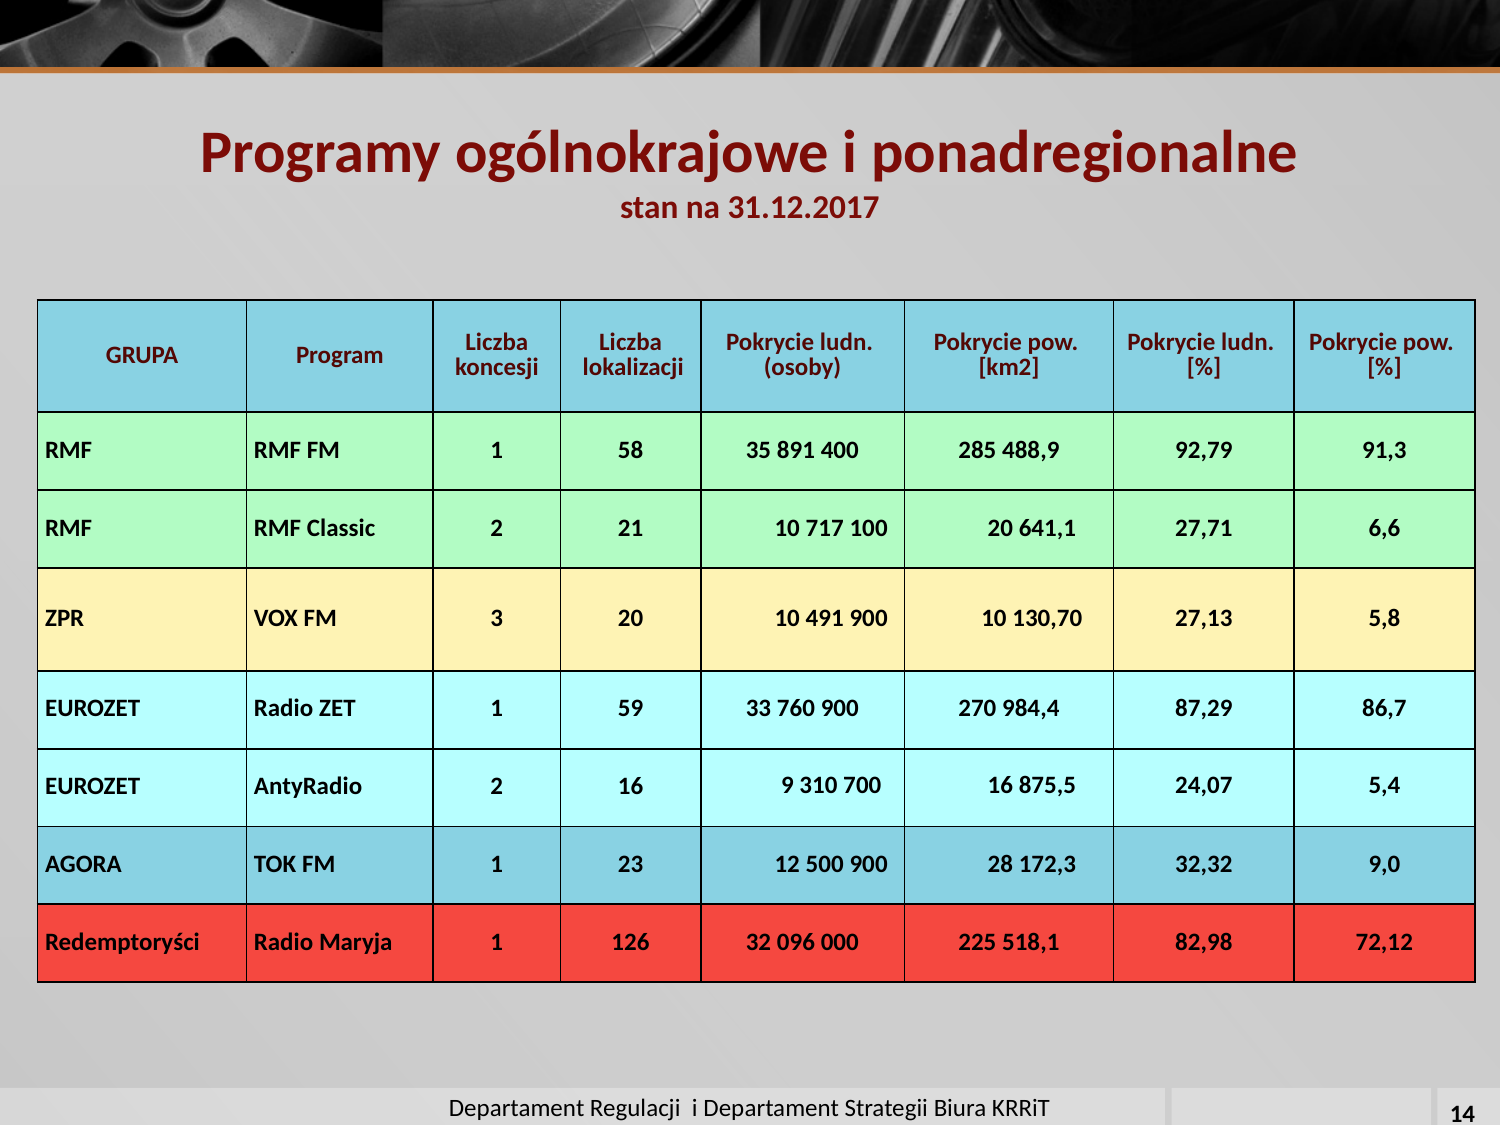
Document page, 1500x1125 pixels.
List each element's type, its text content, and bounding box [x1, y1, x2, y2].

table_cell 21 [561, 491, 700, 567]
table_cell 10 130,70 [905, 569, 1113, 670]
table_cell Radio Maryja [247, 905, 432, 981]
table_cell 1 [434, 413, 560, 489]
table_cell EUROZET [38, 672, 246, 748]
table_cell RMF [38, 413, 246, 489]
table_cell 23 [561, 827, 700, 903]
table_cell 225 518,1 [905, 905, 1113, 981]
table_cell RMF [38, 491, 246, 567]
table_cell 2 [434, 750, 560, 826]
table_cell VOX FM [247, 569, 432, 670]
table_header Pokrycie ludn. (osoby) [702, 301, 904, 411]
table_cell TOK FM [247, 827, 432, 903]
table_cell 16 [561, 750, 700, 826]
table_header Liczba koncesji [434, 301, 560, 411]
table_cell 82,98 [1114, 905, 1293, 981]
table_cell 86,7 [1295, 672, 1474, 748]
table_cell 5,8 [1295, 569, 1474, 670]
table_cell 58 [561, 413, 700, 489]
table_cell AGORA [38, 827, 246, 903]
table_cell 92,79 [1114, 413, 1293, 489]
table_header GRUPA [38, 301, 246, 411]
table_header Liczba lokalizacji [561, 301, 700, 411]
table_cell 16 875,5 [905, 750, 1113, 826]
table_cell 33 760 900 [702, 672, 904, 748]
table_cell 270 984,4 [905, 672, 1113, 748]
table_cell 285 488,9 [905, 413, 1113, 489]
table_cell 35 891 400 [702, 413, 904, 489]
table_cell 9 310 700 [702, 750, 904, 826]
table_header Program [247, 301, 432, 411]
table_cell 3 [434, 569, 560, 670]
table_cell 32,32 [1114, 827, 1293, 903]
table_cell EUROZET [38, 750, 246, 826]
table_cell 87,29 [1114, 672, 1293, 748]
table_header Pokrycie pow. [%] [1295, 301, 1474, 411]
table_cell 27,71 [1114, 491, 1293, 567]
table_cell Radio ZET [247, 672, 432, 748]
table_cell 72,12 [1295, 905, 1474, 981]
table_cell 20 [561, 569, 700, 670]
table_cell 91,3 [1295, 413, 1474, 489]
slide_number 14 [1425, 1087, 1500, 1125]
table_cell 27,13 [1114, 569, 1293, 670]
table_cell 12 500 900 [702, 827, 904, 903]
table_cell 9,0 [1295, 827, 1474, 903]
table_cell 1 [434, 827, 560, 903]
table_cell 28 172,3 [905, 827, 1113, 903]
table_cell RMF Classic [247, 491, 432, 567]
table_cell RMF FM [247, 413, 432, 489]
picture [0, 0, 1500, 67]
table_cell 20 641,1 [905, 491, 1113, 567]
table_cell 6,6 [1295, 491, 1474, 567]
table_header Pokrycie pow. [km2] [905, 301, 1113, 411]
table_cell 1 [434, 905, 560, 981]
table_cell 10 491 900 [702, 569, 904, 670]
table_cell 126 [561, 905, 700, 981]
table_cell 32 096 000 [702, 905, 904, 981]
table_header Pokrycie ludn. [%] [1114, 301, 1293, 411]
table_cell 1 [434, 672, 560, 748]
table_cell AntyRadio [247, 750, 432, 826]
table_cell 10 717 100 [702, 491, 904, 567]
table_cell 59 [561, 672, 700, 748]
table_cell 2 [434, 491, 560, 567]
title Programy ogólnokrajowe i ponadregionalne stan na 31.12.2017 [24, 99, 1475, 238]
table_cell 24,07 [1114, 750, 1293, 826]
table_cell 5,4 [1295, 750, 1474, 826]
footer Departament Regulacji i Departament Strategii Biura KRRiT [206, 1087, 1294, 1125]
table_cell ZPR [38, 569, 246, 670]
table_cell Redemptoryści [38, 905, 246, 981]
